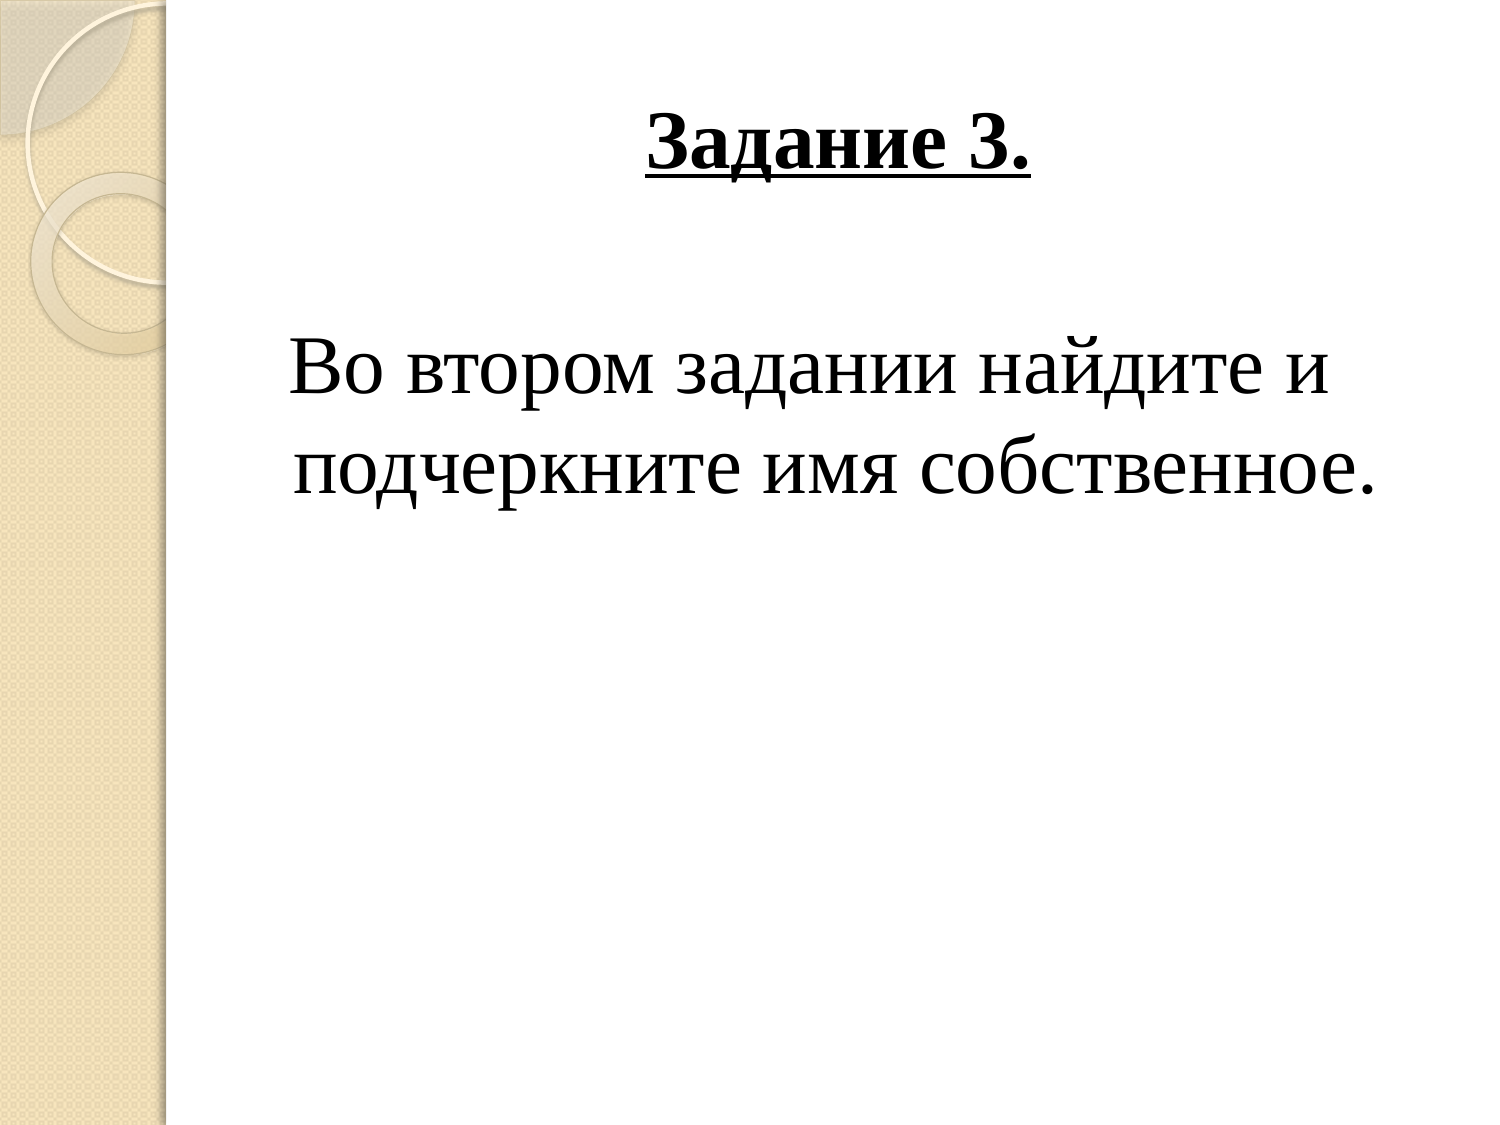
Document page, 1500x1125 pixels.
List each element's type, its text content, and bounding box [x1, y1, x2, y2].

list Задание 3. Во втором задании найдите и подчеркните имя собственное. [218, 78, 1466, 1025]
